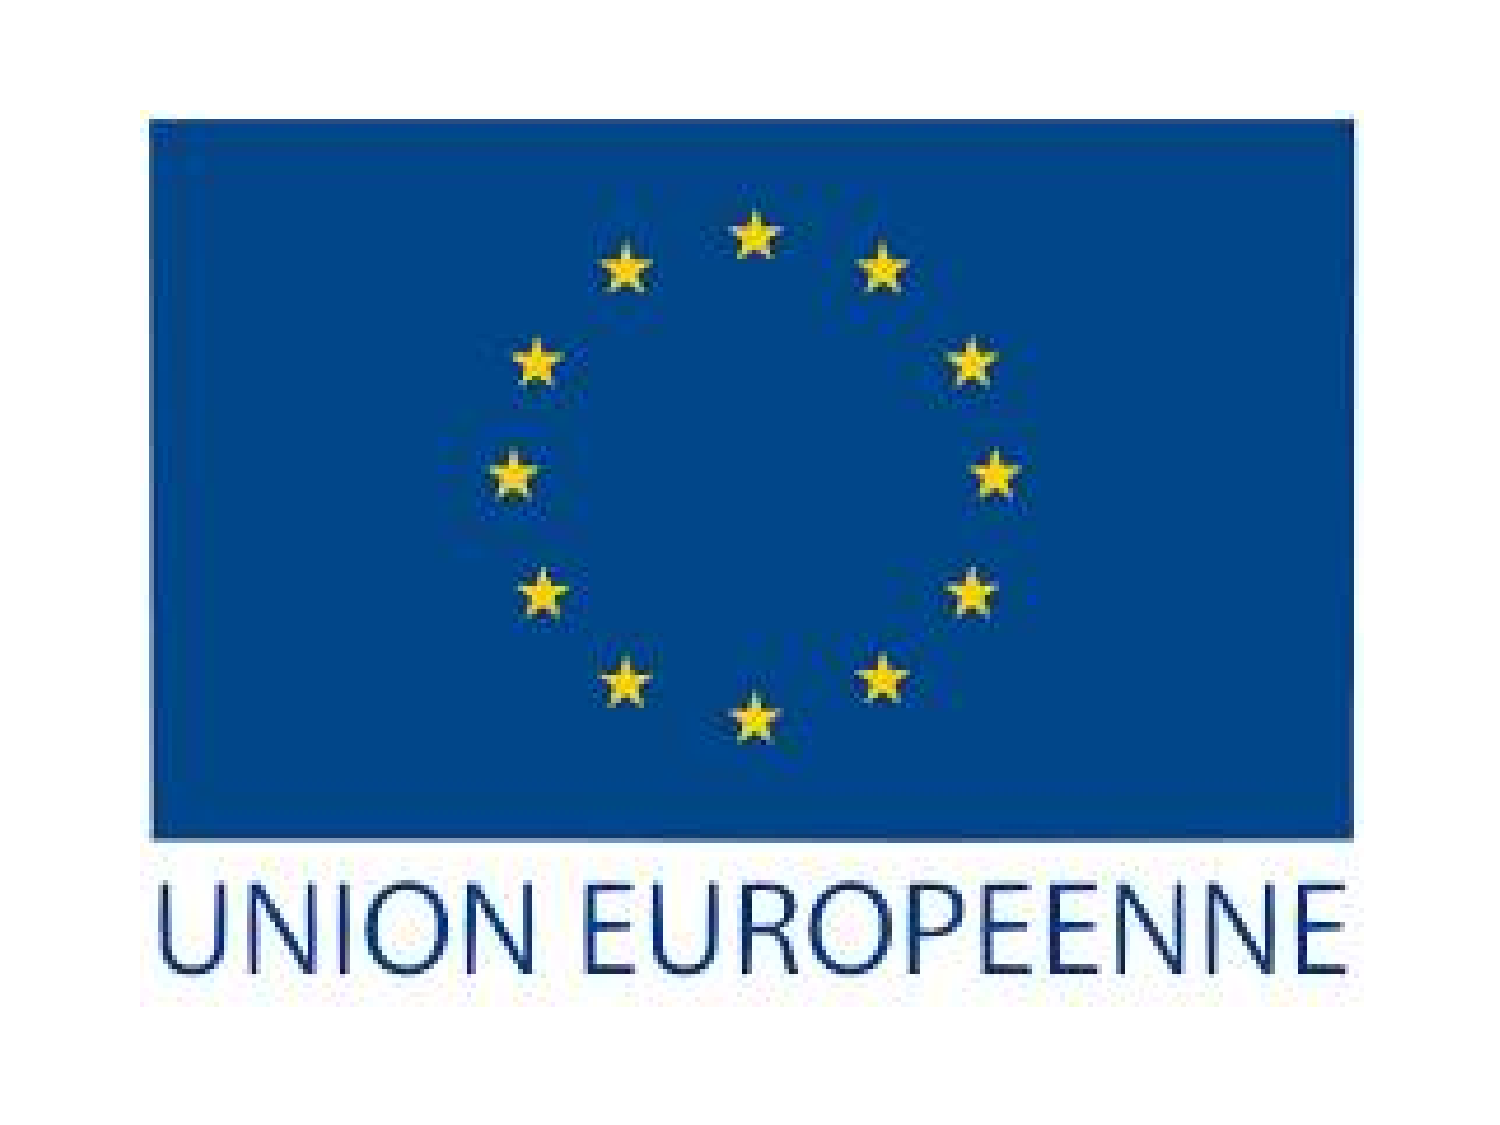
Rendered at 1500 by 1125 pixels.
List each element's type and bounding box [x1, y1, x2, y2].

picture [140, 110, 1365, 1008]
